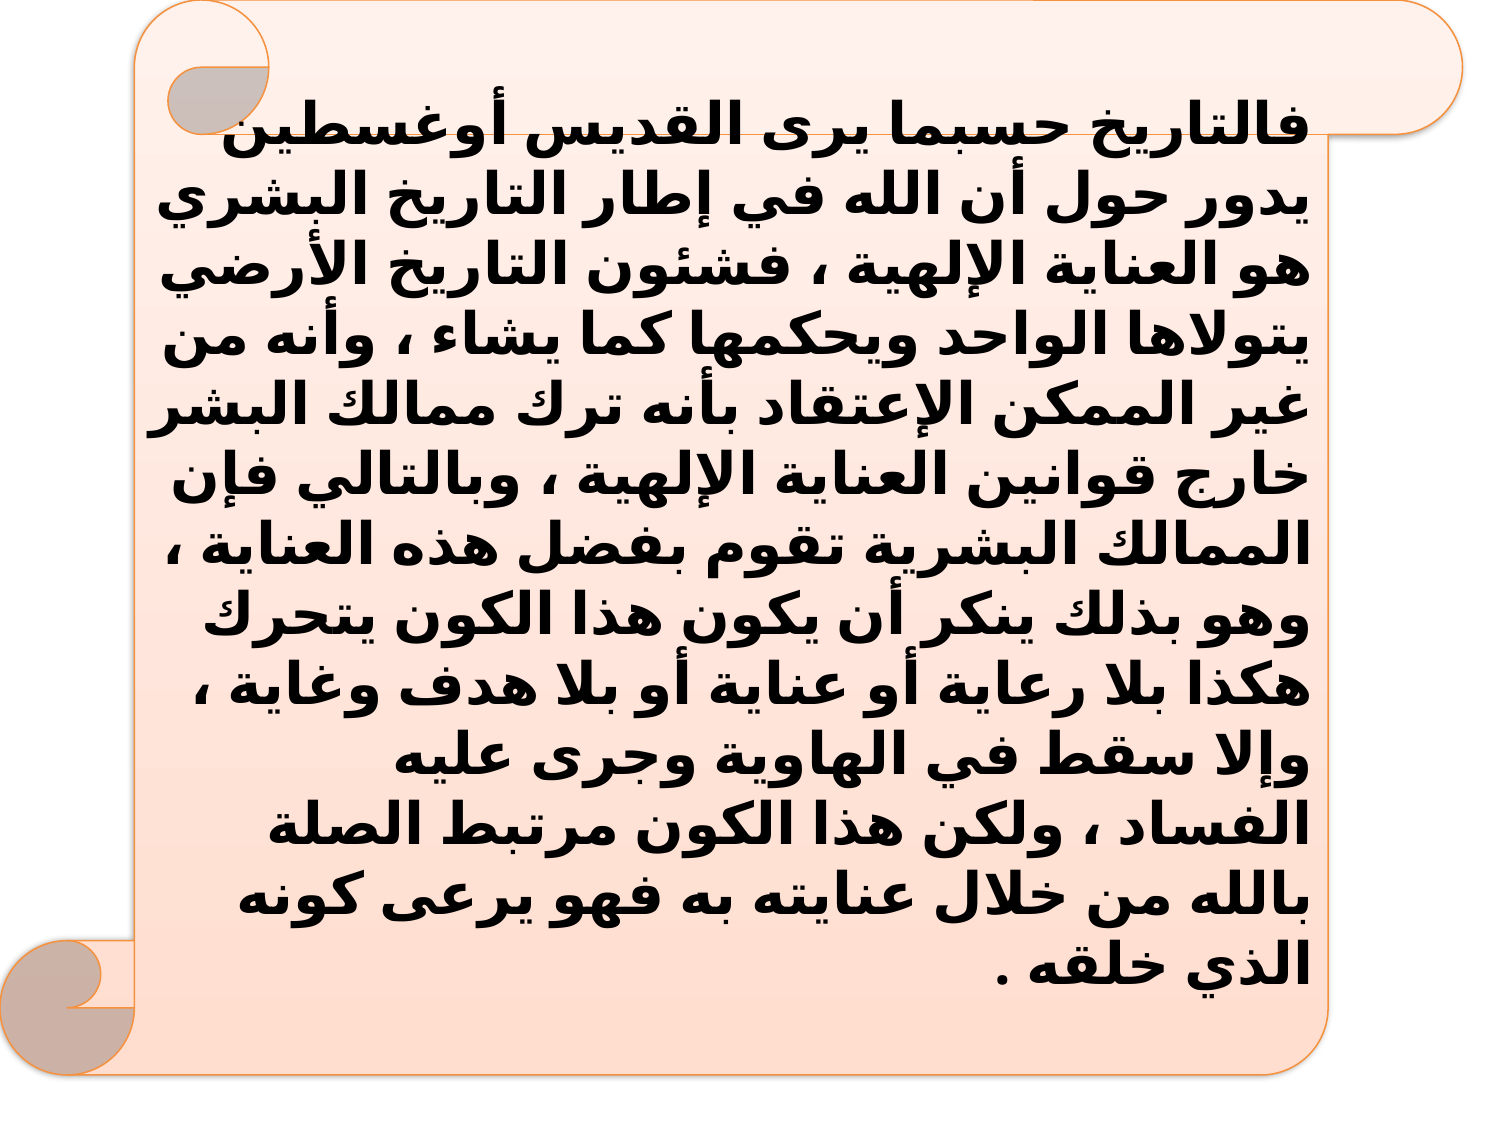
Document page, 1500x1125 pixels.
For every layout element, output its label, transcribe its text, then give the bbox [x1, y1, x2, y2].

text_box فالتاريخ حسبما يرى القديس أوغسطين يدور حول أن الله في إطار التاريخ البشري هو العناية الإلهية ، فشئون التاريخ الأرضي يتولاها الواحد ويحكمها كما يشاء ، وأنه من غير الممكن الإعتقاد بأنه ترك ممالك البشر خارج قوانين العناية الإلهية ، وبالتالي فإن الممالك البشرية تقوم بفضل هذه العناية ، وهو بذلك ينكر أن يكون هذا الكون يتحرك هكذا بلا رعاية أو عناية أو بلا هدف وغاية ، وإلا سقط في الهاوية وجرى عليه الفساد ، ولكن هذا الكون مرتبط الصلة بالله من خلال عنايته به فهو يرعى كونه الذي خلقه . [0, 0, 1464, 1076]
